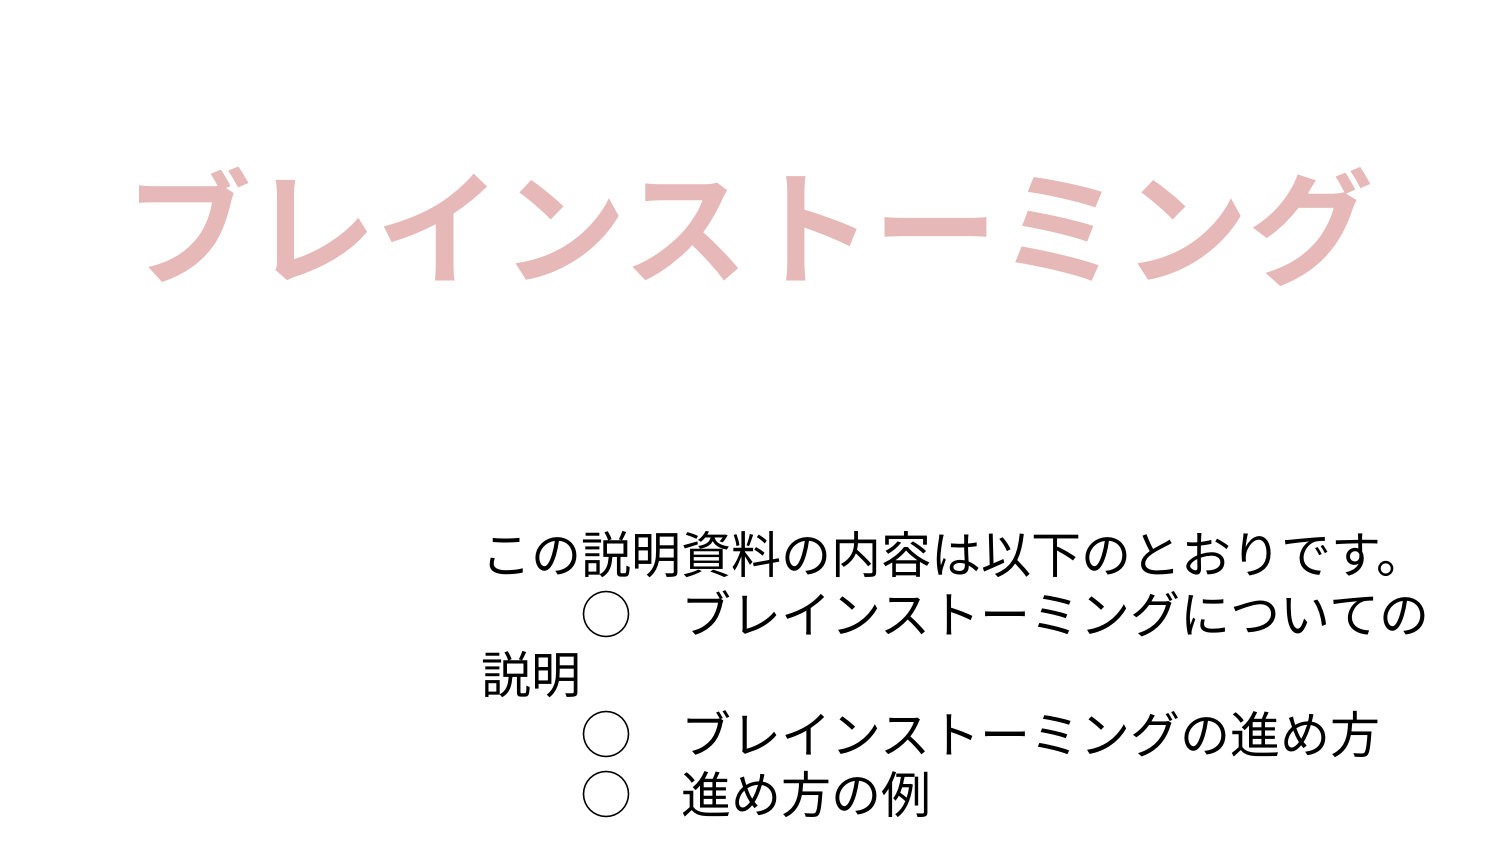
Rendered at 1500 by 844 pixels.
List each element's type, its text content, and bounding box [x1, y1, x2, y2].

text_box この説明資料の内容は以下のとおりです。 ◯ ブレインストーミングについての説明 ◯ ブレインストーミングの進め方 ◯ 進め方の例 [466, 516, 1451, 832]
title ブレインストーミング [41, 114, 1459, 337]
